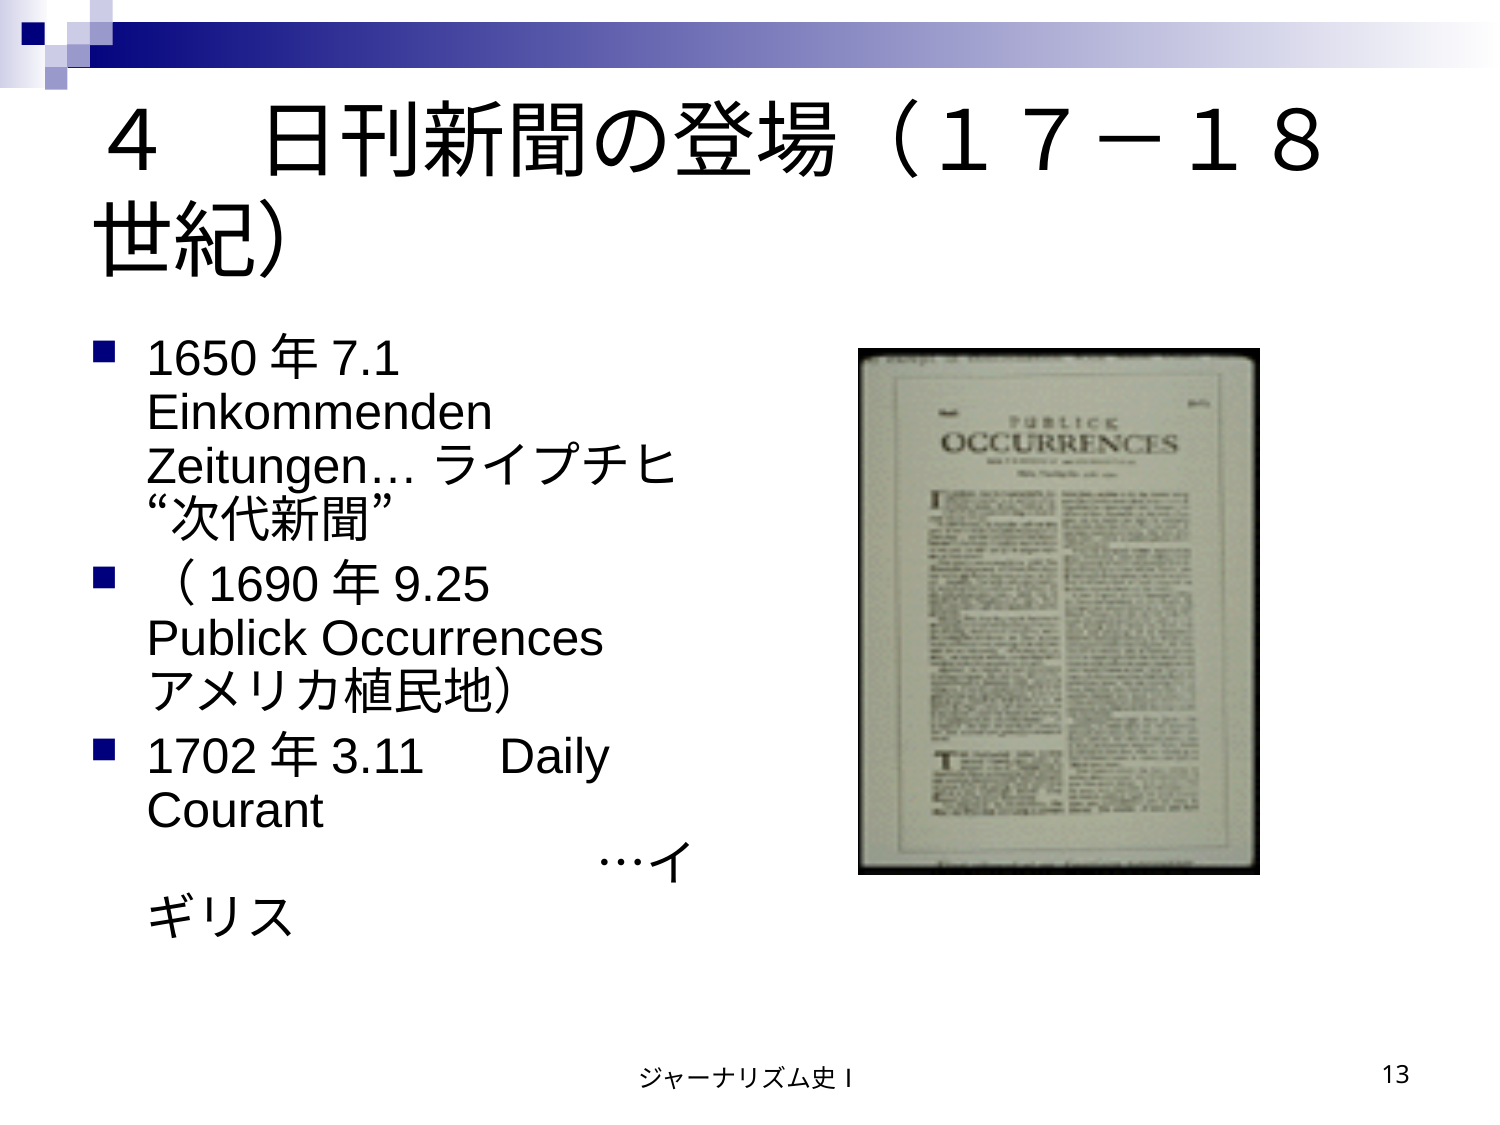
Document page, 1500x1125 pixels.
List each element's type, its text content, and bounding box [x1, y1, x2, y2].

footer ジャーナリズム史Ⅰ [512, 1024, 988, 1101]
slide_number 13 [1074, 1024, 1426, 1101]
list 1650年7.1 Einkommenden Zeitungen…ライプチヒ“次代新聞” （1690年9.25 Publick Occurrences アメリカ植民地） 1702年3.11 Daily Courant …イギリス [75, 324, 737, 963]
title ４ 日刊新聞の登場（１７－１８世紀） [75, 75, 1425, 300]
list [858, 348, 1261, 875]
